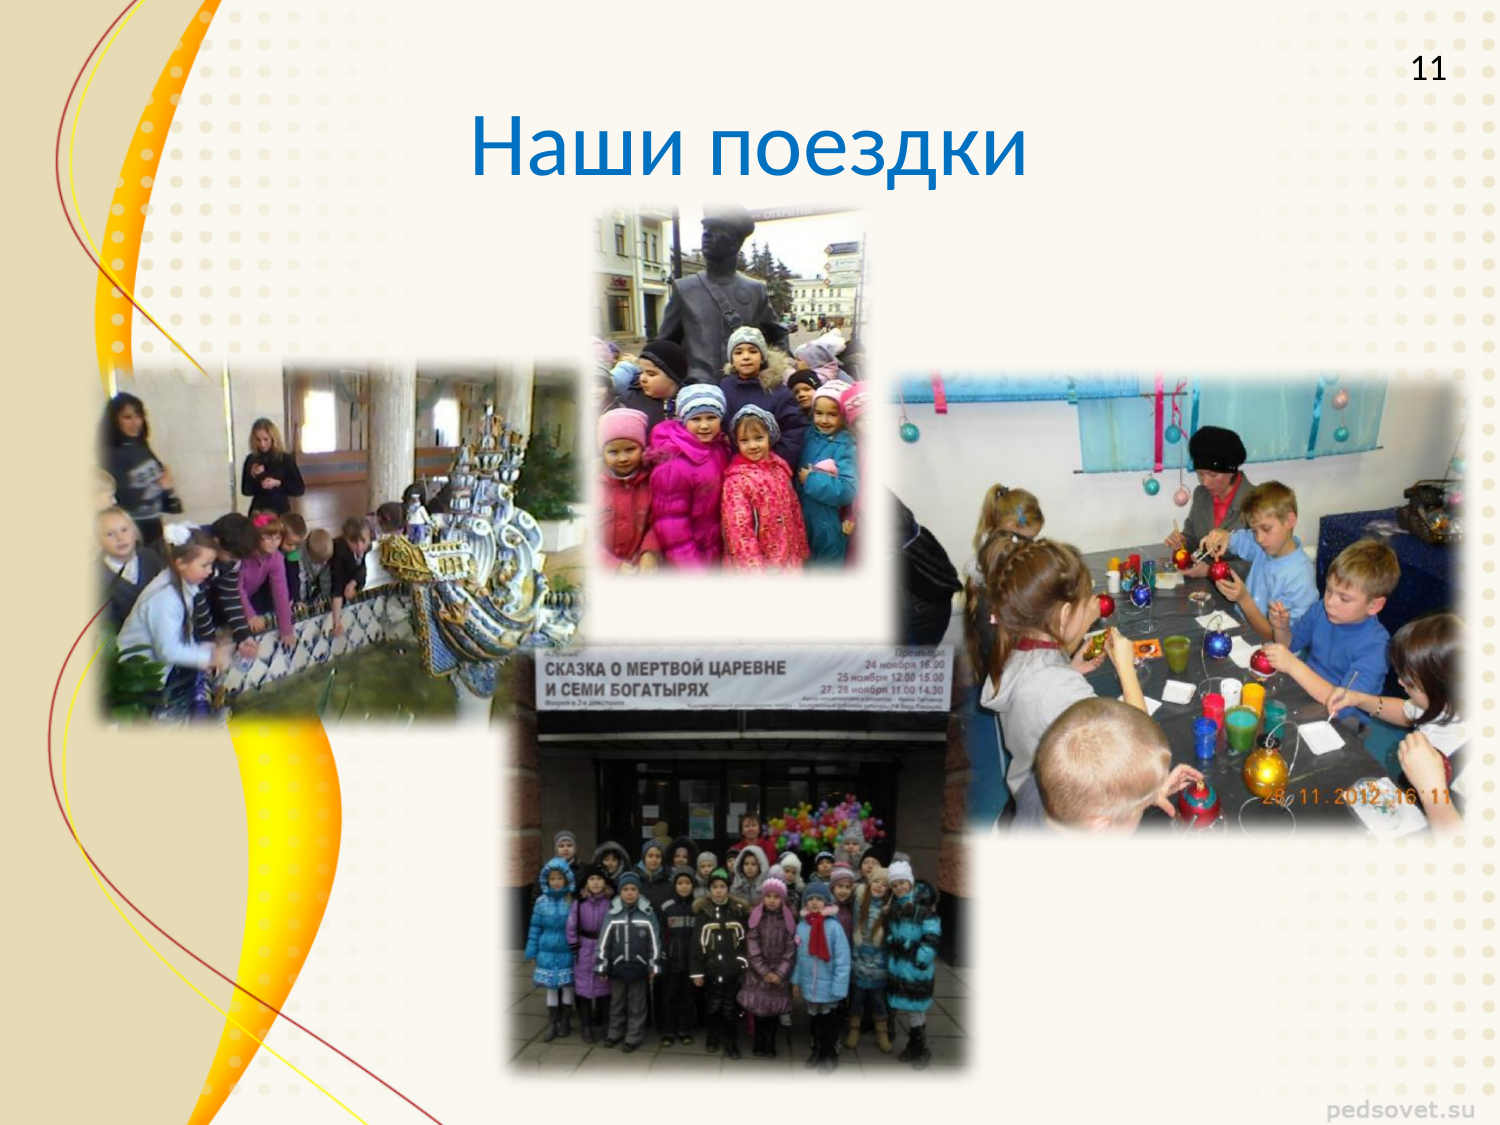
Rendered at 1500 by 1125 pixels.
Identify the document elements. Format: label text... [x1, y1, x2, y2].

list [81, 351, 598, 739]
picture [0, 0, 1500, 1125]
title Наши поездки [74, 44, 1426, 233]
text_box 11 [1394, 35, 1477, 95]
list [585, 198, 877, 587]
